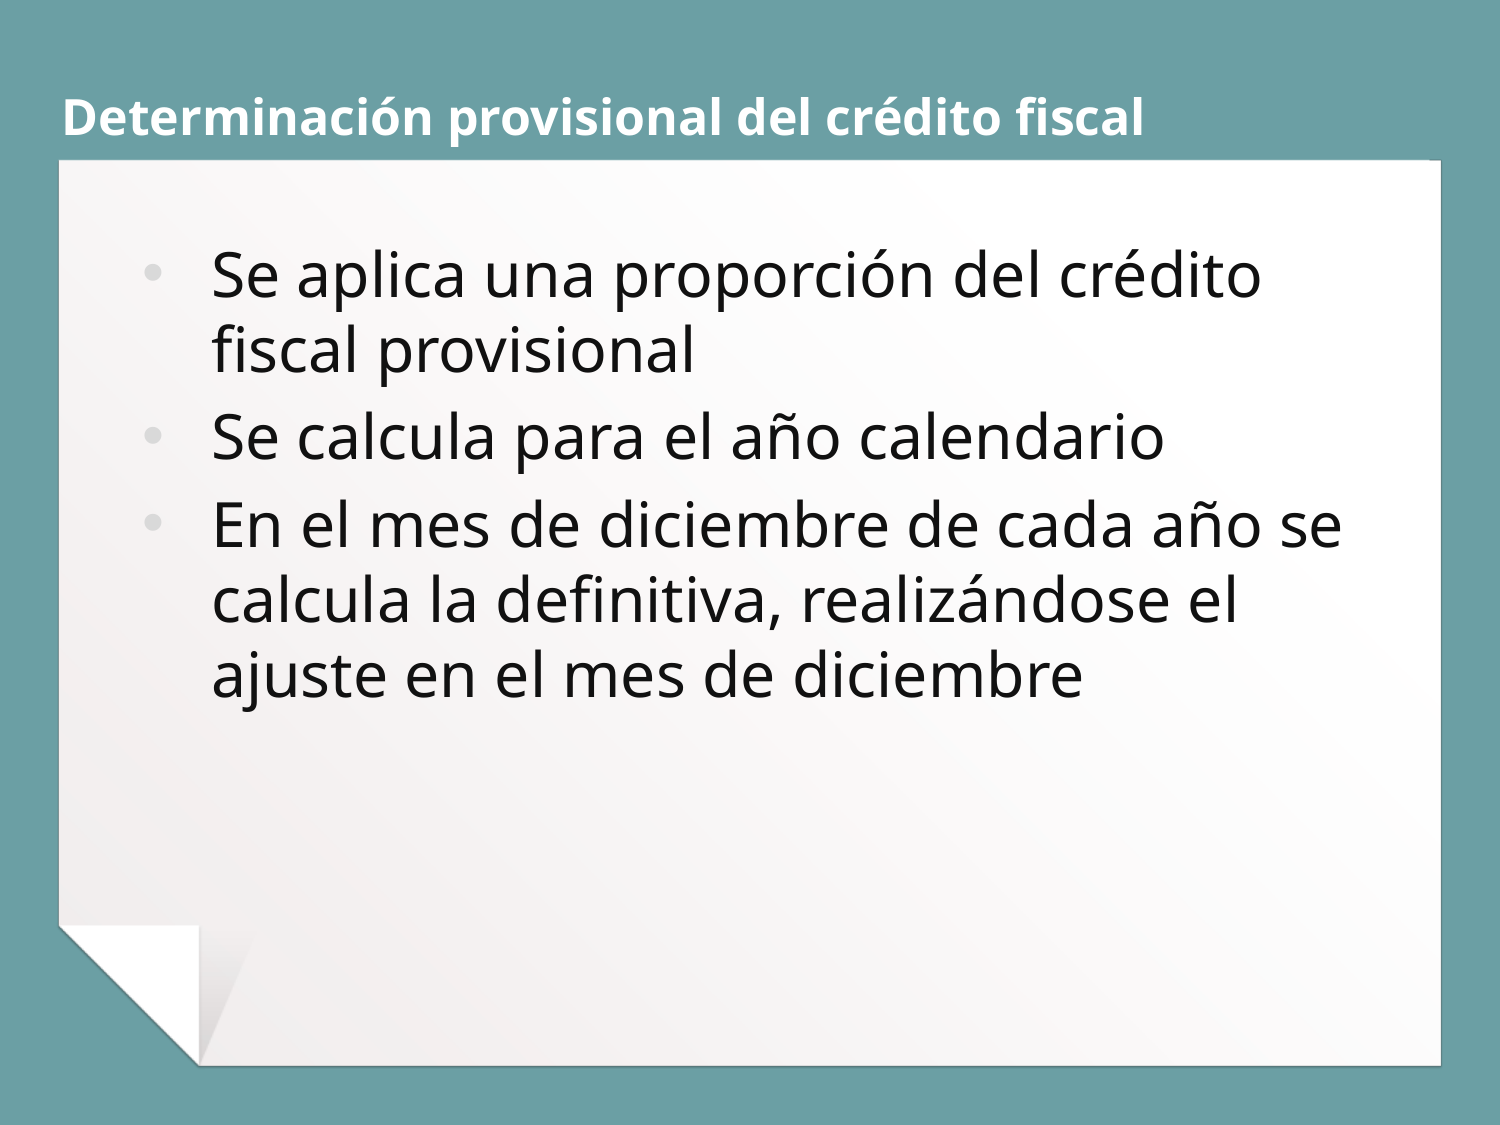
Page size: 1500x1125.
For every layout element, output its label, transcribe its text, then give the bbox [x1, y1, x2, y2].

title Determinación provisional del crédito fiscal [46, 45, 1425, 160]
list Se aplica una proporción del crédito fiscal provisional Se calcula para el año calendario En el mes de diciembre de cada año se calcula la definitiva, realizándose el ajuste en el mes de diciembre [120, 219, 1375, 1016]
picture [0, 0, 1500, 1125]
